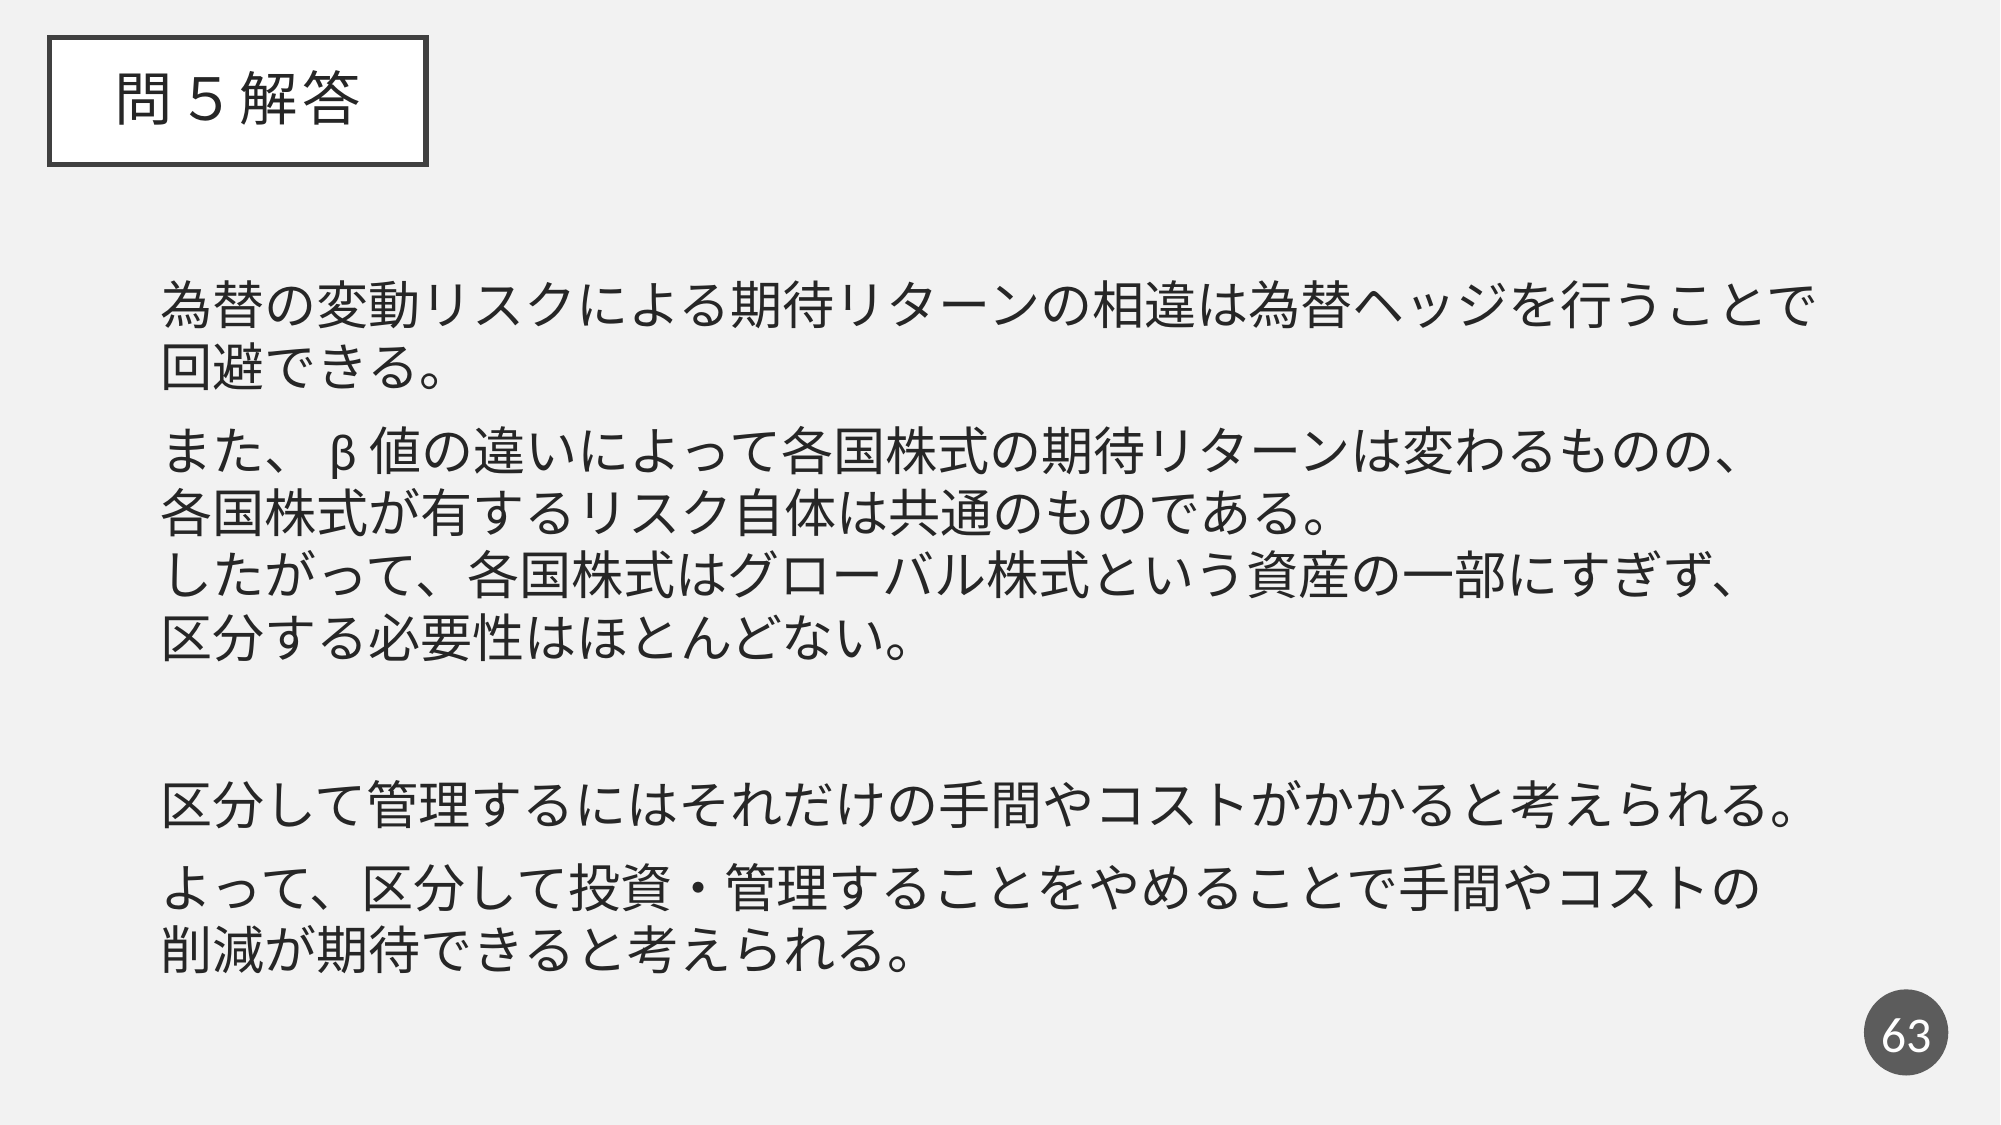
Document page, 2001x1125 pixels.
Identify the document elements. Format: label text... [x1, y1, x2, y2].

list 為替の変動リスクによる期待リターンの相違は為替ヘッジを行うことで回避できる。 また、β値の違いによって各国株式の期待リターンは変わるものの、 各国株式が有するリスク自体は共通のものである。 したがって、各国株式はグローバル株式という資産の一部にすぎず、 区分する必要性はほとんどない。 区分して管理するにはそれだけの手間やコストがかかると考えられる。 よって、区分して投資・管理することをやめることで手間やコストの 削減が期待できると考えられる。 [145, 264, 1855, 958]
slide_number 62 [1863, 989, 1949, 1076]
title 問５解答 [47, 35, 429, 167]
